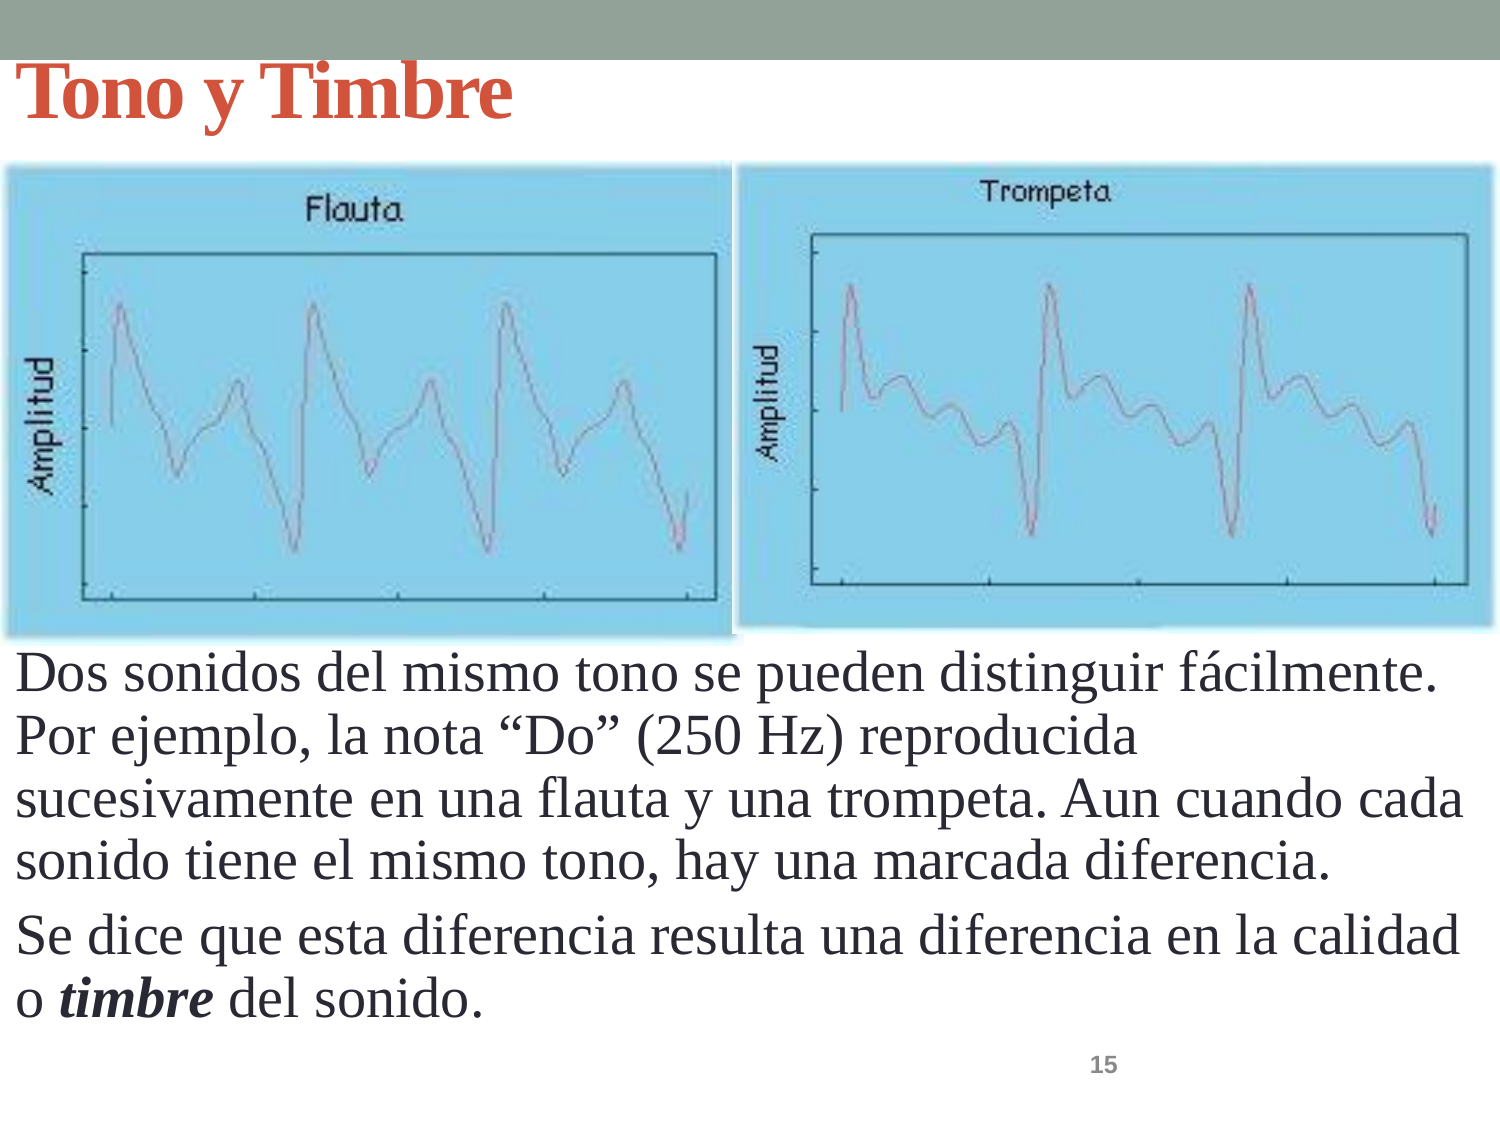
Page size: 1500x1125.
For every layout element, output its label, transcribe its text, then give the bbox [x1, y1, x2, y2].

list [731, 160, 1500, 635]
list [0, 160, 745, 646]
title Tono y Timbre [0, 0, 1483, 158]
list Dos sonidos del mismo tono se pueden distinguir fácilmente. Por ejemplo, la nota “Do” (250 Hz) reproducida sucesivamente en una flauta y una trompeta. Aun cuando cada sonido tiene el mismo tono, hay una marcada diferencia. Se dice que esta diferencia resulta una diferencia en la calidad o timbre del sonido. [0, 642, 1500, 1118]
